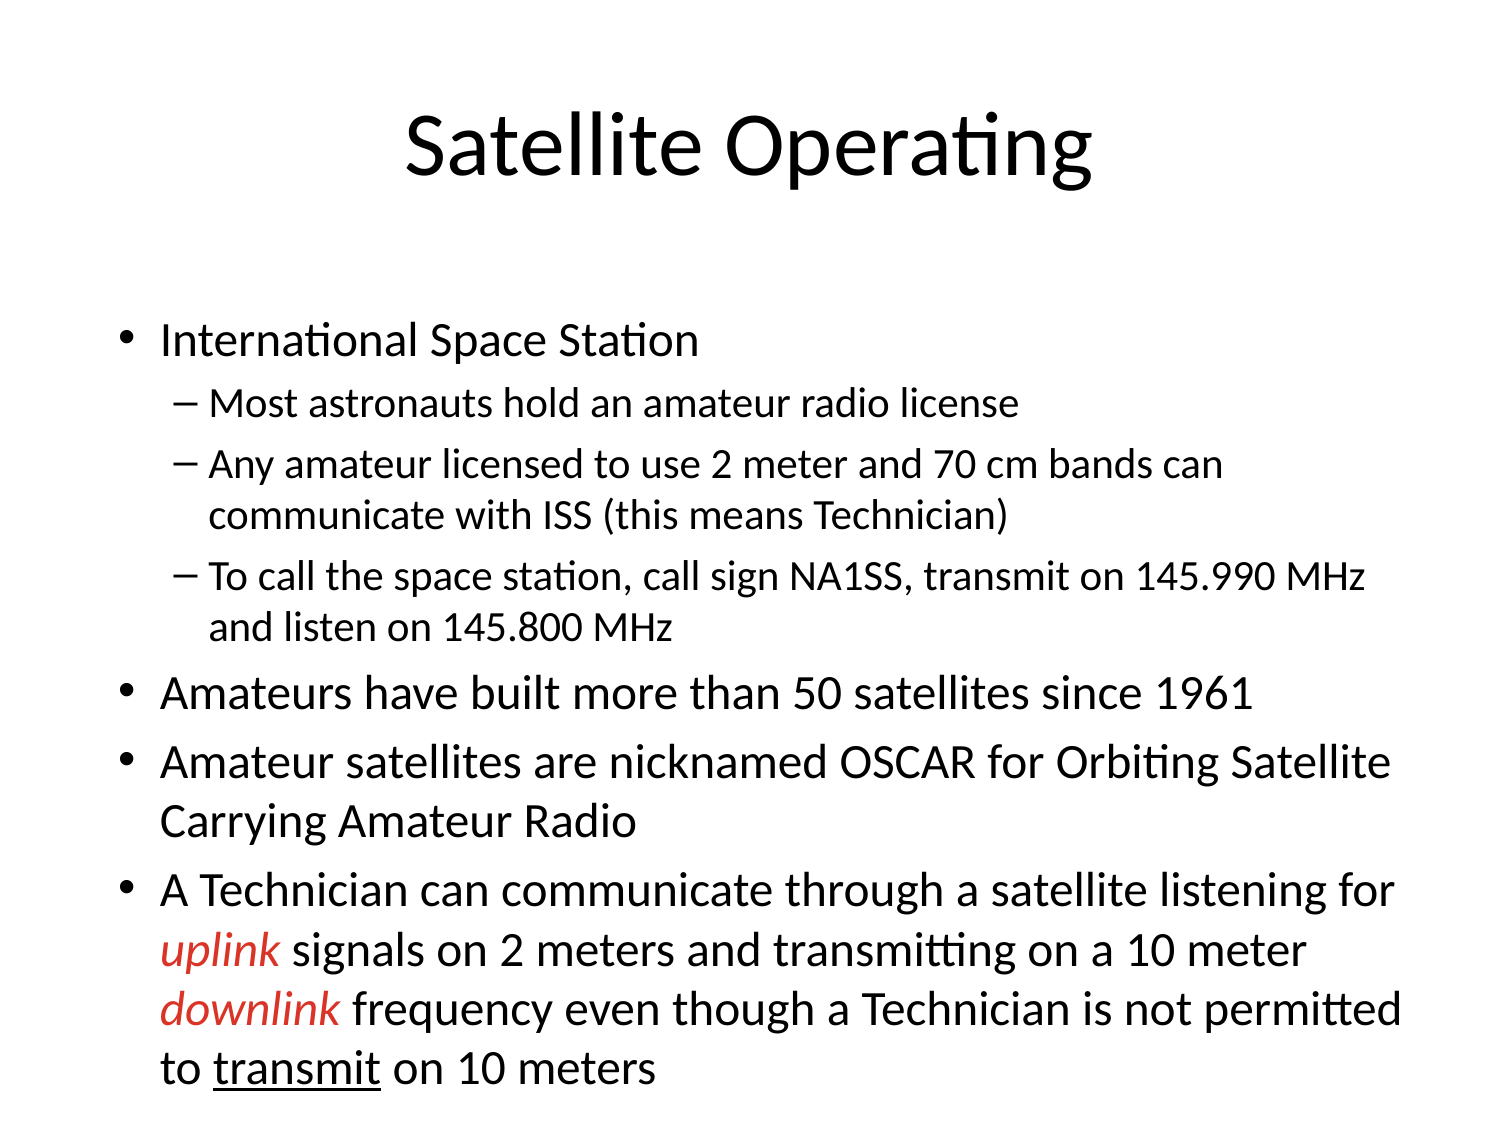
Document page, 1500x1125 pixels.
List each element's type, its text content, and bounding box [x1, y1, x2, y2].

title Satellite Operating [75, 45, 1425, 233]
list International Space Station Most astronauts hold an amateur radio license Any amateur licensed to use 2 meter and 70 cm bands can communicate with ISS (this means Technician) To call the space station, call sign NA1SS, transmit on 145.990 MHz and listen on 145.800 MHz Amateurs have built more than 50 satellites since 1961 Amateur satellites are nicknamed OSCAR for Orbiting Satellite Carrying Amateur Radio A Technician can communicate through a satellite listening for uplink signals on 2 meters and transmitting on a 10 meter downlink frequency even though a Technician is not permitted to transmit on 10 meters [103, 299, 1447, 1103]
